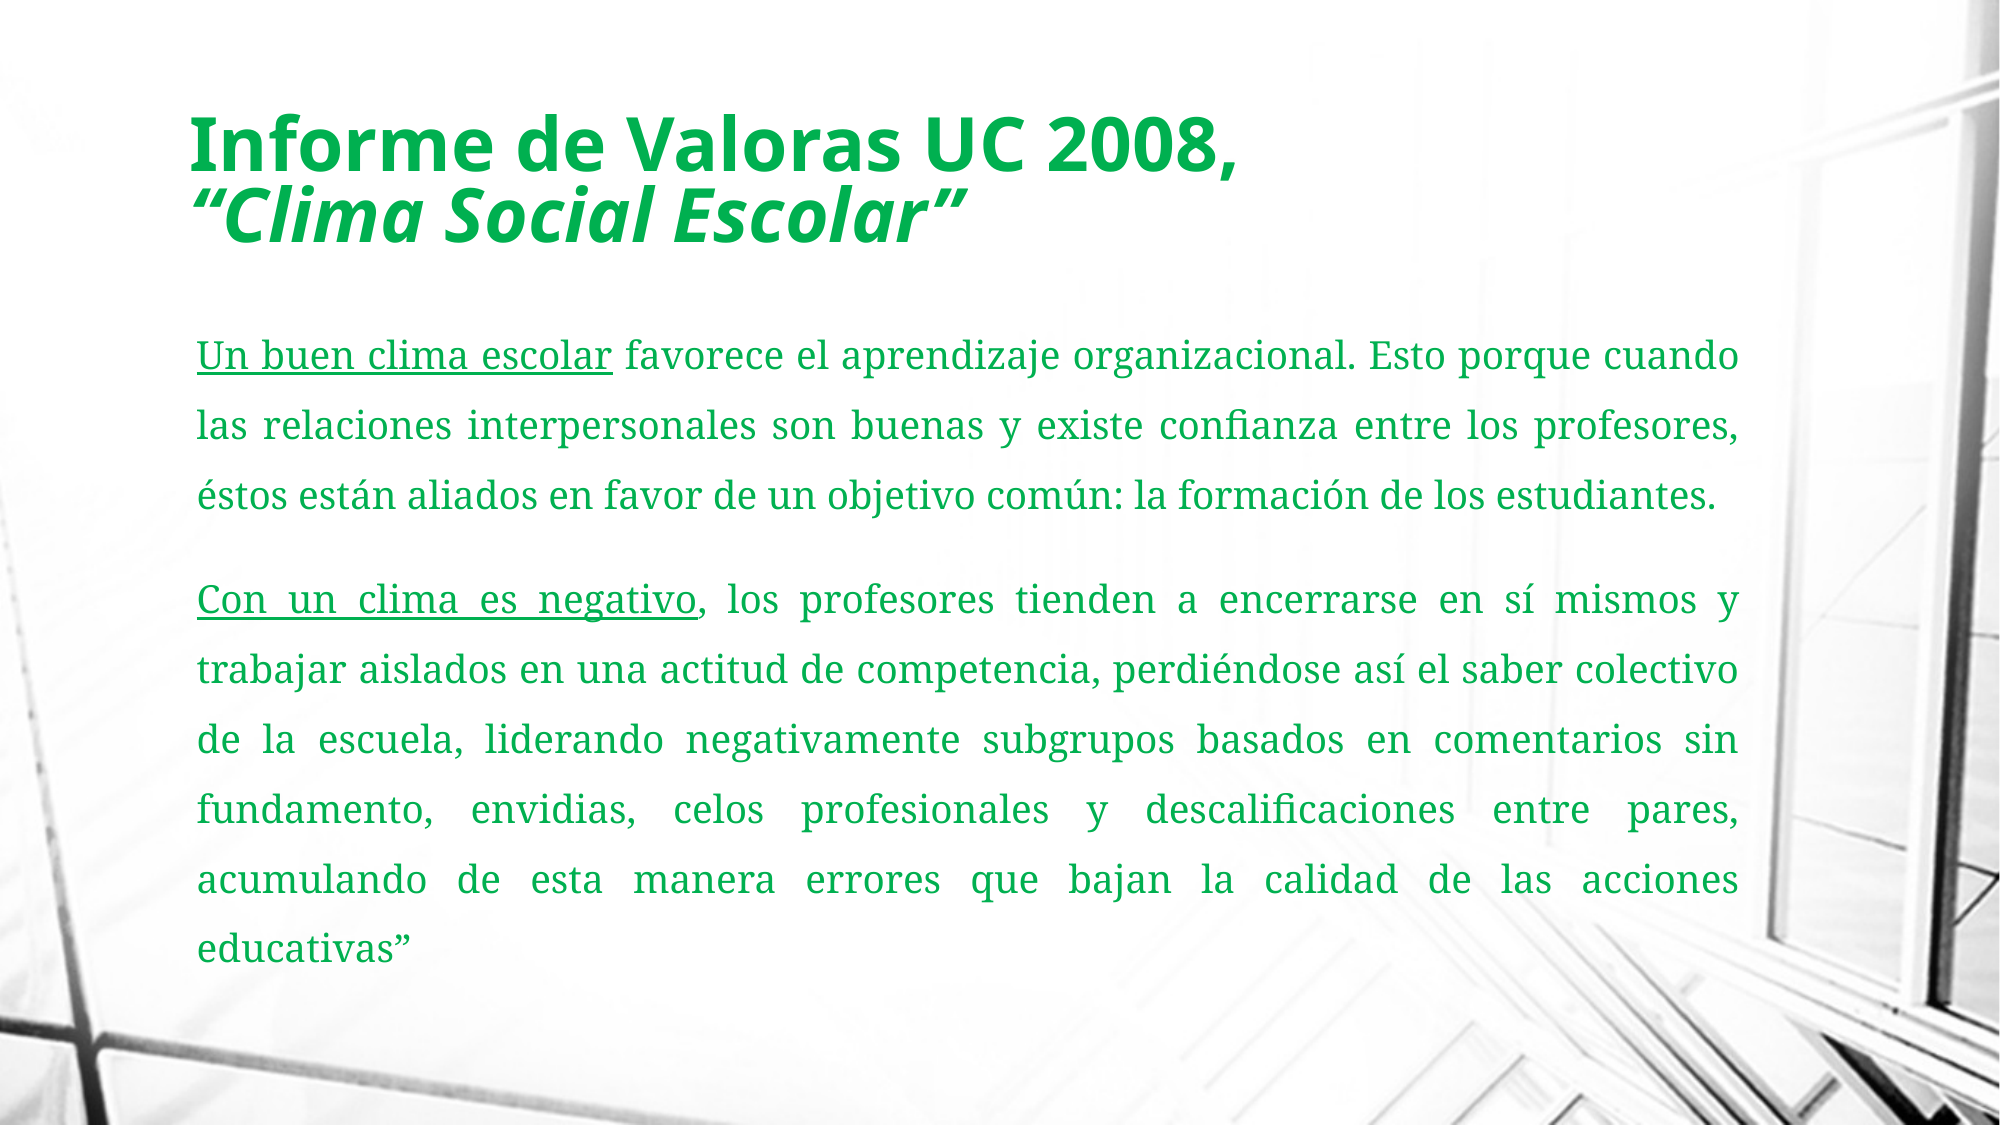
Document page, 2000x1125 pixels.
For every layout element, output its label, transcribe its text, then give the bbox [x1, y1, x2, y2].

title Informe de Valoras UC 2008, “Clima Social Escolar” [174, 90, 1600, 265]
list Un buen clima escolar favorece el aprendizaje organizacional. Esto porque cuando las relaciones interpersonales son buenas y existe confianza entre los profesores, éstos están aliados en favor de un objetivo común: la formación de los estudiantes. Con un clima es negativo, los profesores tienden a encerrarse en sí mismos y trabajar aislados en una actitud de competencia, perdiéndose así el saber colectivo de la escuela, liderando negativamente subgrupos basados en comentarios sin fundamento, envidias, celos profesionales y descalificaciones entre pares, acumulando de esta manera errores que bajan la calidad de las acciones educativas” [174, 299, 1756, 988]
picture [0, 0, 2000, 1125]
